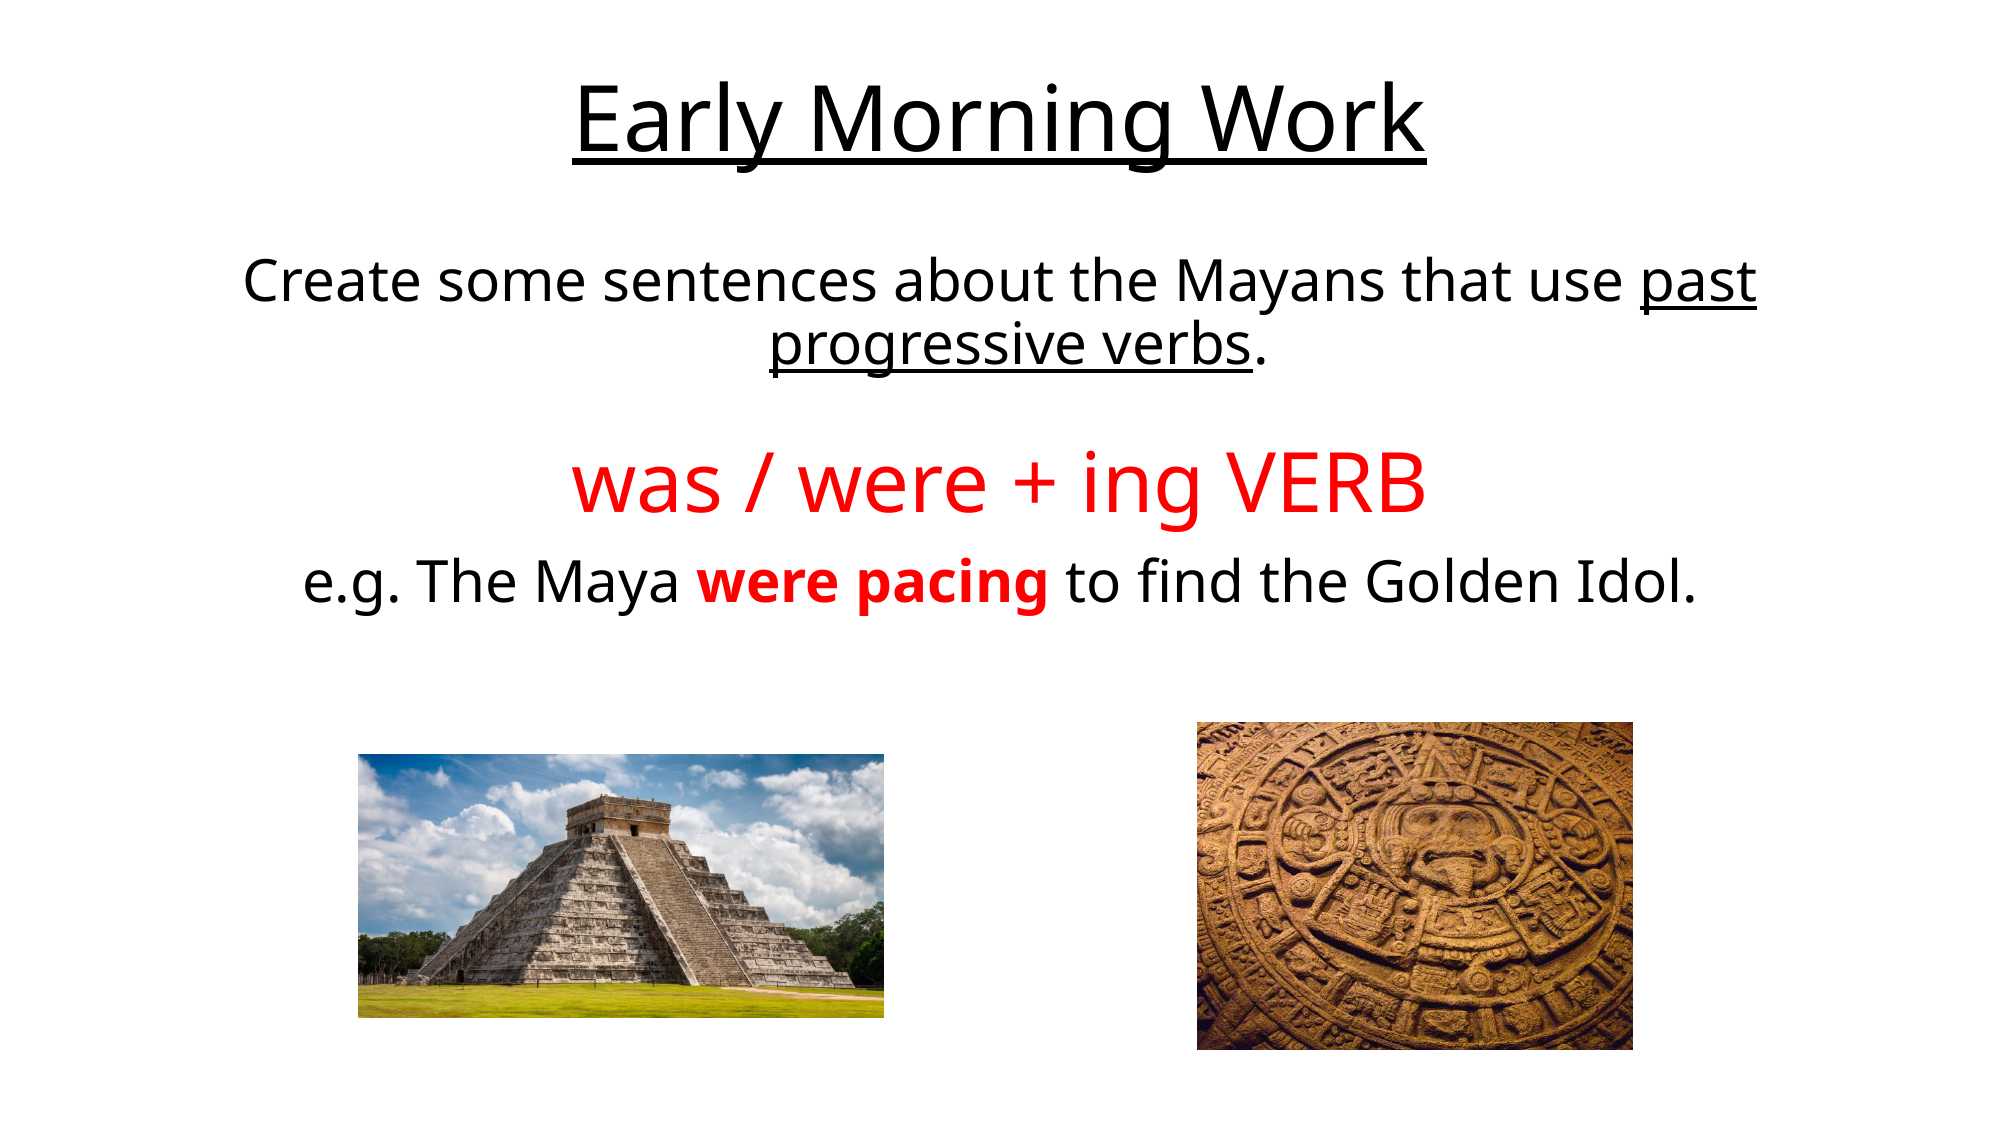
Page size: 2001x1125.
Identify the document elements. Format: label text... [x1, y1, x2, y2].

picture [358, 754, 884, 1018]
list Create some sentences about the Mayans that use past progressive verbs. was / were + ing VERB e.g. The Maya were pacing to find the Golden Idol. [202, 243, 1798, 1094]
picture [1197, 722, 1633, 1050]
title Early Morning Work [324, 0, 1675, 243]
